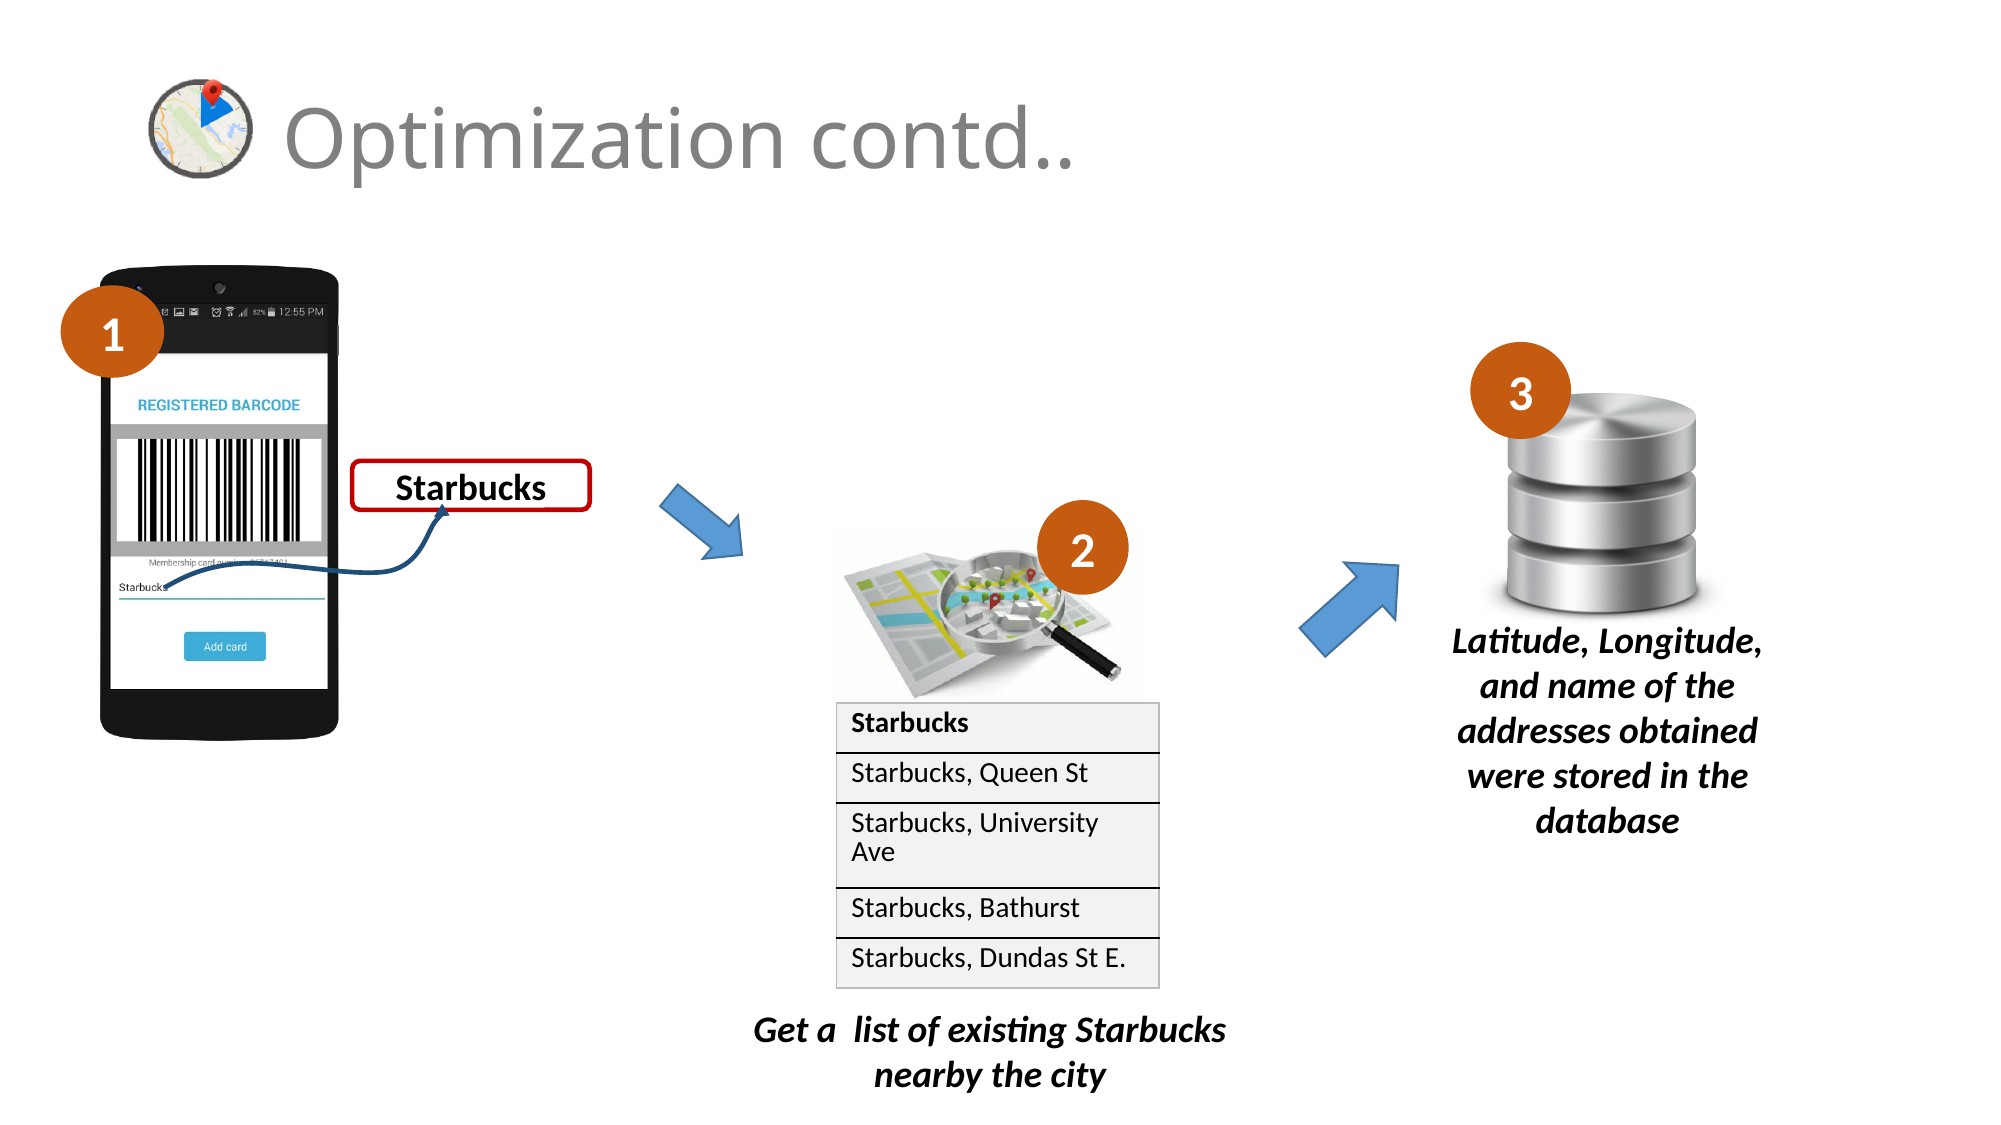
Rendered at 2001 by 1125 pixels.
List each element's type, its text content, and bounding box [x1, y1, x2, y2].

text_box Optimization contd.. [267, 77, 1638, 193]
text_box Get a list of existing Starbucks nearby the city [733, 1001, 1247, 1100]
table_cell Starbucks, Queen St [837, 754, 1158, 802]
text_box Starbucks [351, 459, 591, 511]
text_box Latitude, Longitude, and name of the addresses obtained were stored in the database [1404, 608, 1811, 848]
picture [834, 528, 1146, 703]
table_cell Starbucks, University Ave [837, 804, 1158, 887]
text_box [339, 504, 448, 574]
table_cell Starbucks, Dundas St E. [837, 939, 1158, 987]
table_cell Starbucks, Bathurst [837, 889, 1158, 937]
text_box 1 [59, 285, 100, 378]
text_box [1298, 561, 1400, 659]
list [100, 265, 339, 742]
table_header Starbucks [837, 704, 1158, 752]
picture [131, 55, 268, 192]
picture [1476, 377, 1727, 629]
text_box 3 [1469, 340, 1571, 415]
text_box [658, 483, 744, 561]
text_box 2 [1040, 498, 1126, 528]
